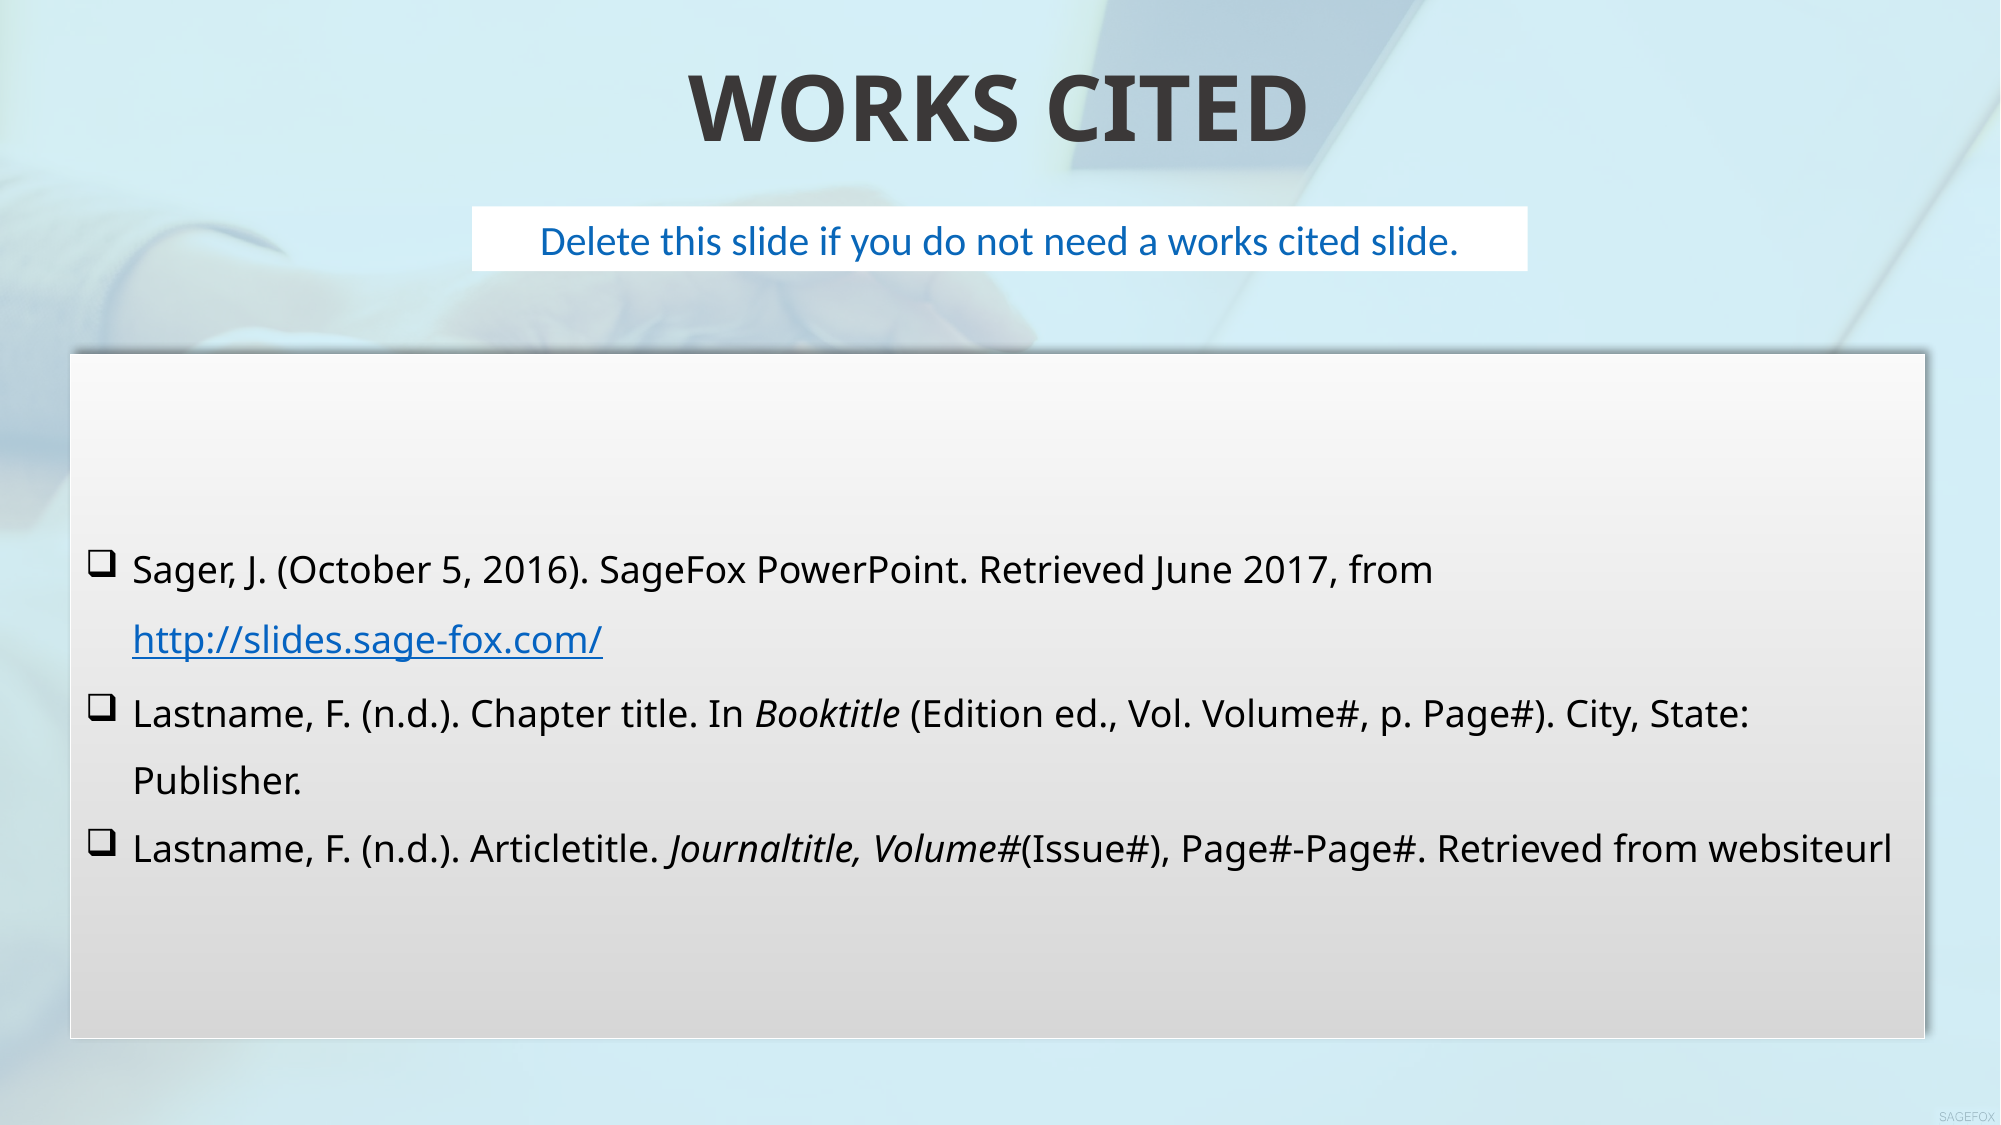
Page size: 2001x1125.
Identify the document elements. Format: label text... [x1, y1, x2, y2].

text_box Delete this slide if you do not need a works cited slide. [472, 206, 1528, 272]
text_box WORKS CITED [548, 42, 1452, 167]
text_box Sager, J. (October 5, 2016). SageFox PowerPoint. Retrieved June 2017, from http://slides.sage-fox.com/ Lastname, F. (n.d.). Chapter title. In Booktitle (Edition ed., Vol. Volume#, p. Page#). City, State: Publisher. Lastname, F. (n.d.). Articletitle. Journaltitle, Volume#(Issue#), Page#-Page#. Retrieved from websiteurl [70, 354, 1925, 1039]
